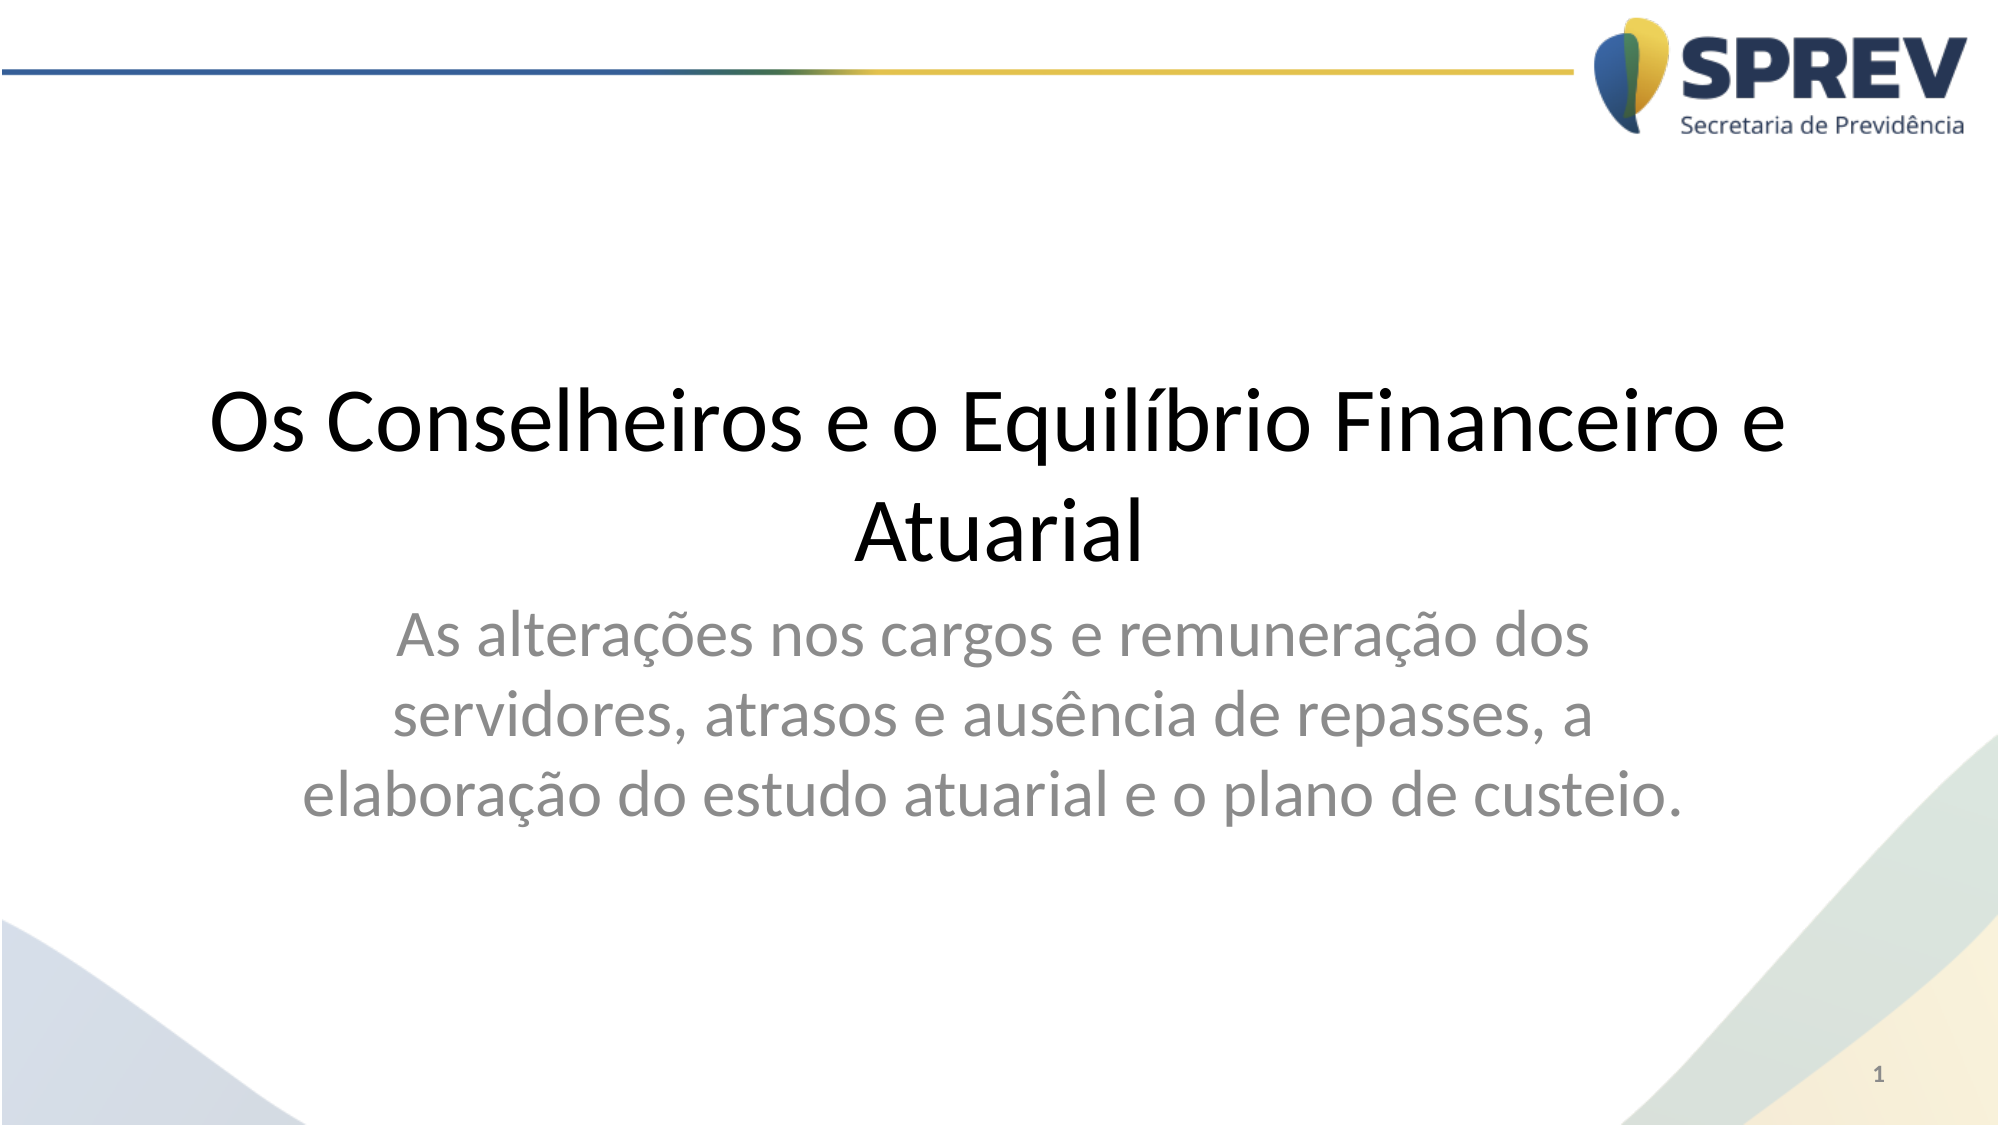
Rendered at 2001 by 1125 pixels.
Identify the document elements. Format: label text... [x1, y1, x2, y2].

subtitle As alterações nos cargos e remuneração dos servidores, atrasos e ausência de repasses, a elaboração do estudo atuarial e o plano de custeio. [232, 582, 1756, 870]
title Os Conselheiros e o Equilíbrio Financeiro e Atuarial [150, 349, 1850, 591]
slide_number 1 [1433, 1042, 1900, 1103]
picture [2, 0, 1998, 1125]
